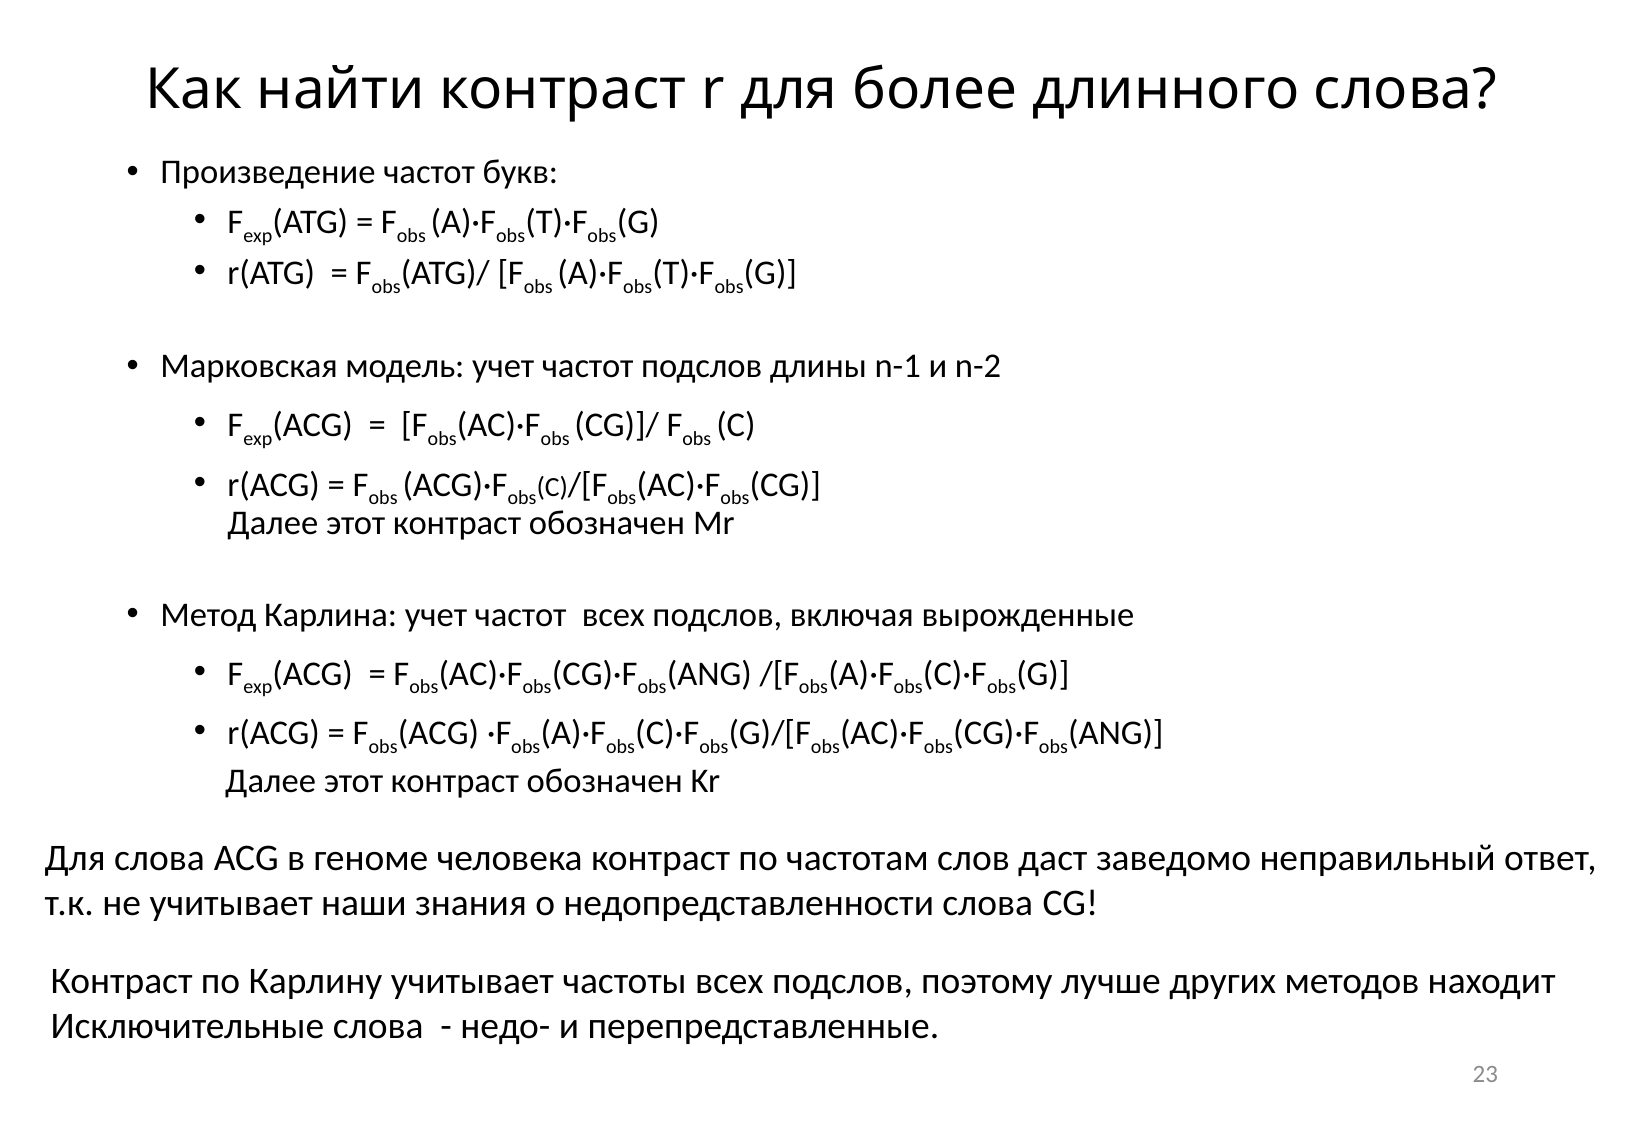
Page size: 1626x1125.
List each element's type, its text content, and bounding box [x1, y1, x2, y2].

slide_number 23 [1147, 1054, 1514, 1103]
list Произведение частот букв: Fexp(ATG) = Fobs (A)·Fobs(T)·Fobs(G) r(ATG) = Fobs(ATG)/ [Fobs (A)·Fobs(T)·Fobs(G)] Марковская модель: учет частот подслов длины n-1 и n-2 Fexp(ACG) = [Fobs(AC)·Fobs (CG)]/ Fobs (C) r(ACG) = Fobs (ACG)·Fobs(C)/[Fobs(AC)·Fobs(CG)] Далее этот контраст обозначен Mr Метод Карлина: учет частот всех подслов, включая вырожденные Fexp(ACG) = Fobs(AС)·Fobs(СG)·Fobs(ANG) /[Fobs(A)·Fobs(С)·Fobs(G)] r(ACG) = Fobs(AСG) ·Fobs(A)·Fobs(С)·Fobs(G)/[Fobs(AС)·Fobs(СG)·Fobs(ANG)] Далее этот контраст обозначен Kr [111, 146, 1514, 813]
text_box Контраст по Карлину учитывает частоты всех подслов, поэтому лучше других методов находит Исключительные слова - недо- и перепредставленные. [35, 949, 1581, 1054]
text_box Для слова ACG в геноме человека контраст по частотам слов даст заведомо неправильный ответ, т.к. не учитывает наши знания о недопредставленности слова CG! [29, 825, 1614, 931]
title Как найти контраст r для более длинного слова? [78, 17, 1549, 158]
